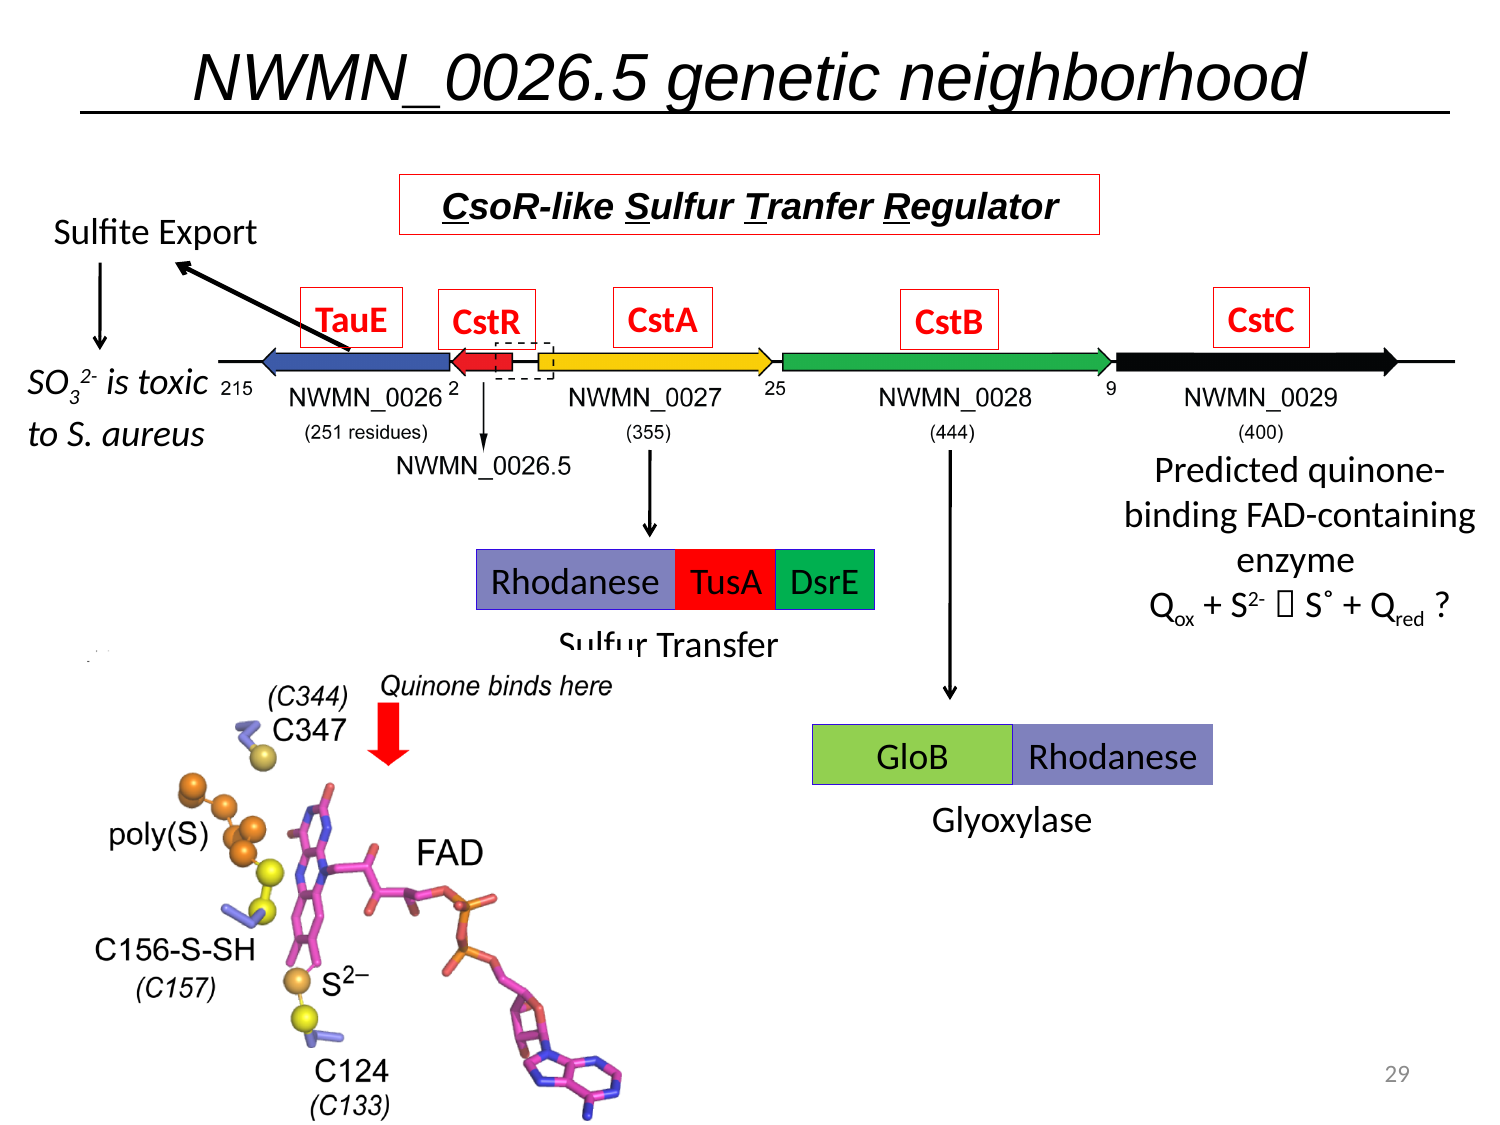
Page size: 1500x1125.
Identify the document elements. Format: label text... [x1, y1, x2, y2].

text_box CstA [613, 287, 713, 337]
text_box CsoR-like Sulfur Tranfer Regulator [399, 174, 1100, 235]
text_box SO32- is toxic to S. aureus [12, 349, 194, 461]
text_box TauE [354, 287, 403, 337]
text_box DsrE [775, 549, 875, 610]
text_box CstR [438, 289, 536, 337]
text_box Rhodanese [1013, 724, 1213, 785]
text_box CstC [1213, 287, 1310, 337]
text_box TusA [675, 549, 775, 610]
text_box Rhodanese [476, 549, 675, 610]
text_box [174, 262, 351, 351]
text_box Glyoxylase [824, 787, 1200, 848]
text_box CstB [900, 289, 999, 337]
text_box GloB [812, 724, 1013, 785]
picture [87, 650, 638, 1125]
text_box Sulfur Transfer [487, 612, 850, 673]
picture [199, 338, 1463, 488]
slide_number 29 [1074, 1042, 1425, 1103]
text_box Sulfite Export [38, 199, 273, 260]
text_box Predicted quinone-binding FAD-containing enzyme Qox + S2-  S˚ + Qred ? [1100, 437, 1500, 639]
title NWMN_0026.5 genetic neighborhood [0, 40, 1500, 109]
